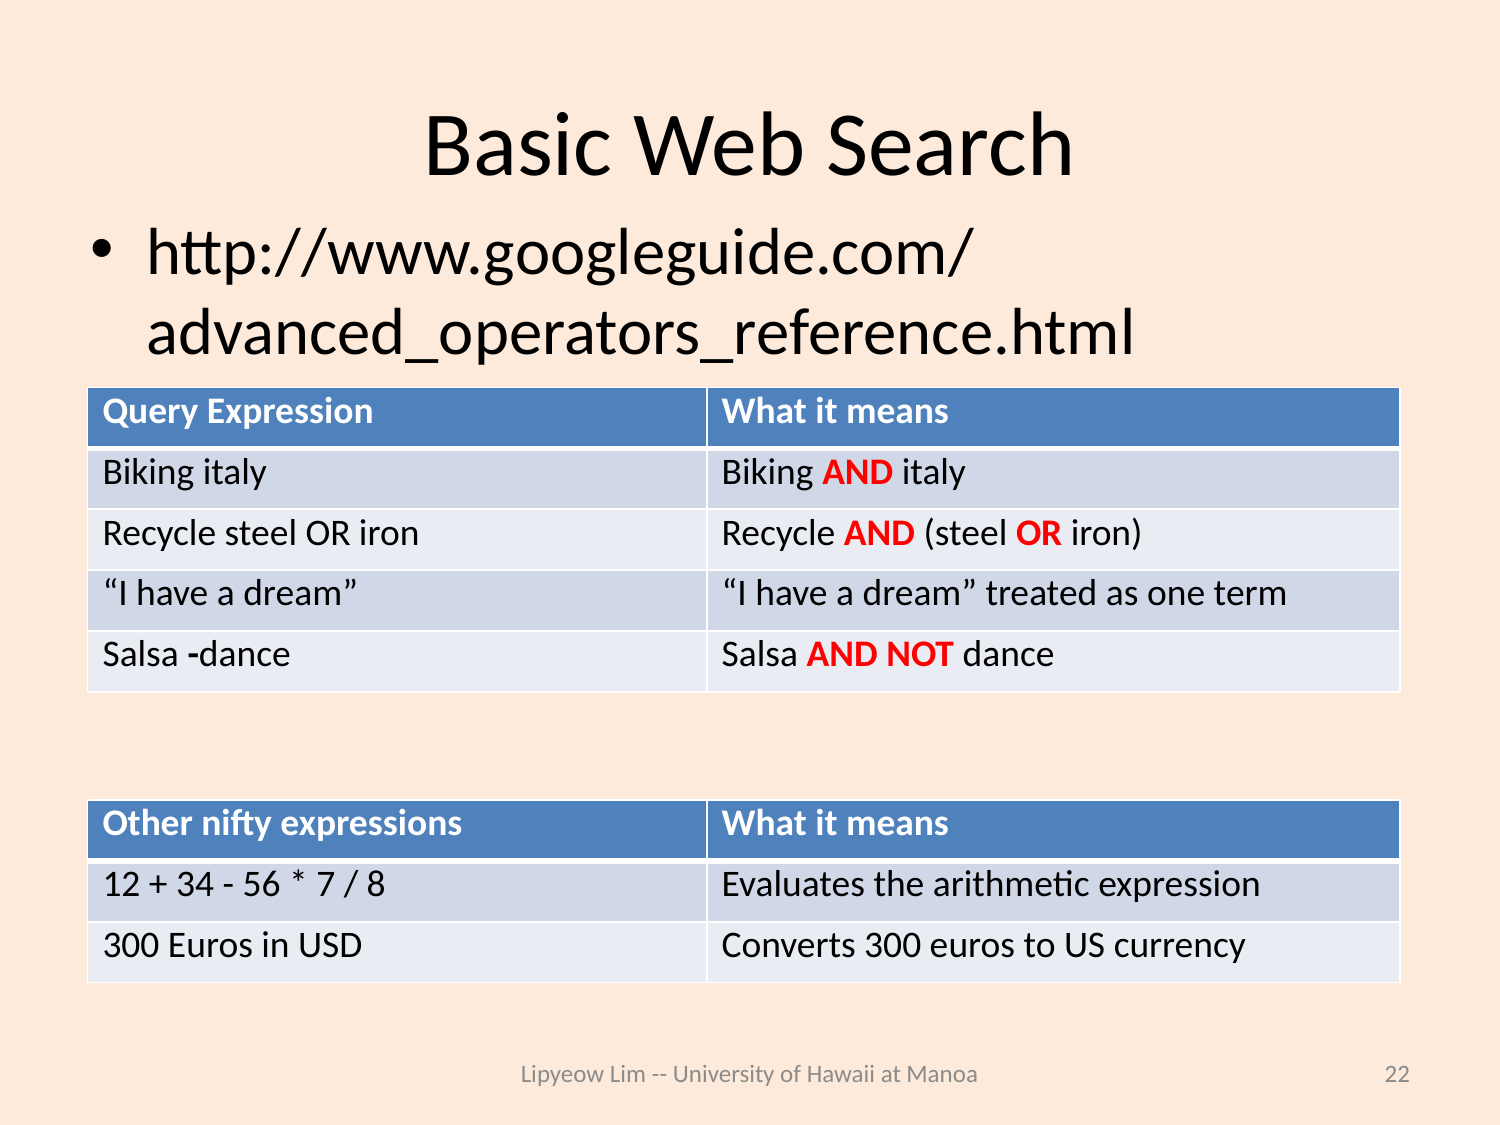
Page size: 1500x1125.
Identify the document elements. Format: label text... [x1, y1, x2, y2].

table_cell “I have a dream” treated as one term [708, 571, 1399, 630]
table_cell Recycle AND (steel OR iron) [708, 510, 1399, 569]
title Basic Web Search [74, 44, 1426, 199]
table_cell Evaluates the arithmetic expression [708, 864, 1399, 921]
table_cell “I have a dream” [88, 571, 706, 630]
table_cell Biking italy [88, 451, 706, 508]
table_cell Converts 300 euros to US currency [708, 923, 1399, 982]
footer Lipyeow Lim -- University of Hawaii at Manoa [450, 1042, 1050, 1103]
table_cell 300 Euros in USD [88, 923, 706, 982]
table_cell Salsa -dance [88, 632, 706, 691]
table_cell Biking AND italy [708, 451, 1399, 508]
table_header Query Expression [88, 388, 706, 446]
list http://www.googleguide.com/advanced_operators_reference.html [74, 199, 1426, 376]
table_cell Recycle steel OR iron [88, 510, 706, 569]
slide_number 22 [1074, 1042, 1425, 1103]
table_cell Salsa AND NOT dance [708, 632, 1399, 691]
table_cell 12 + 34 - 56 * 7 / 8 [88, 864, 706, 921]
table_header What it means [708, 388, 1399, 446]
table_header Other nifty expressions [88, 801, 706, 858]
table_header What it means [708, 801, 1399, 858]
